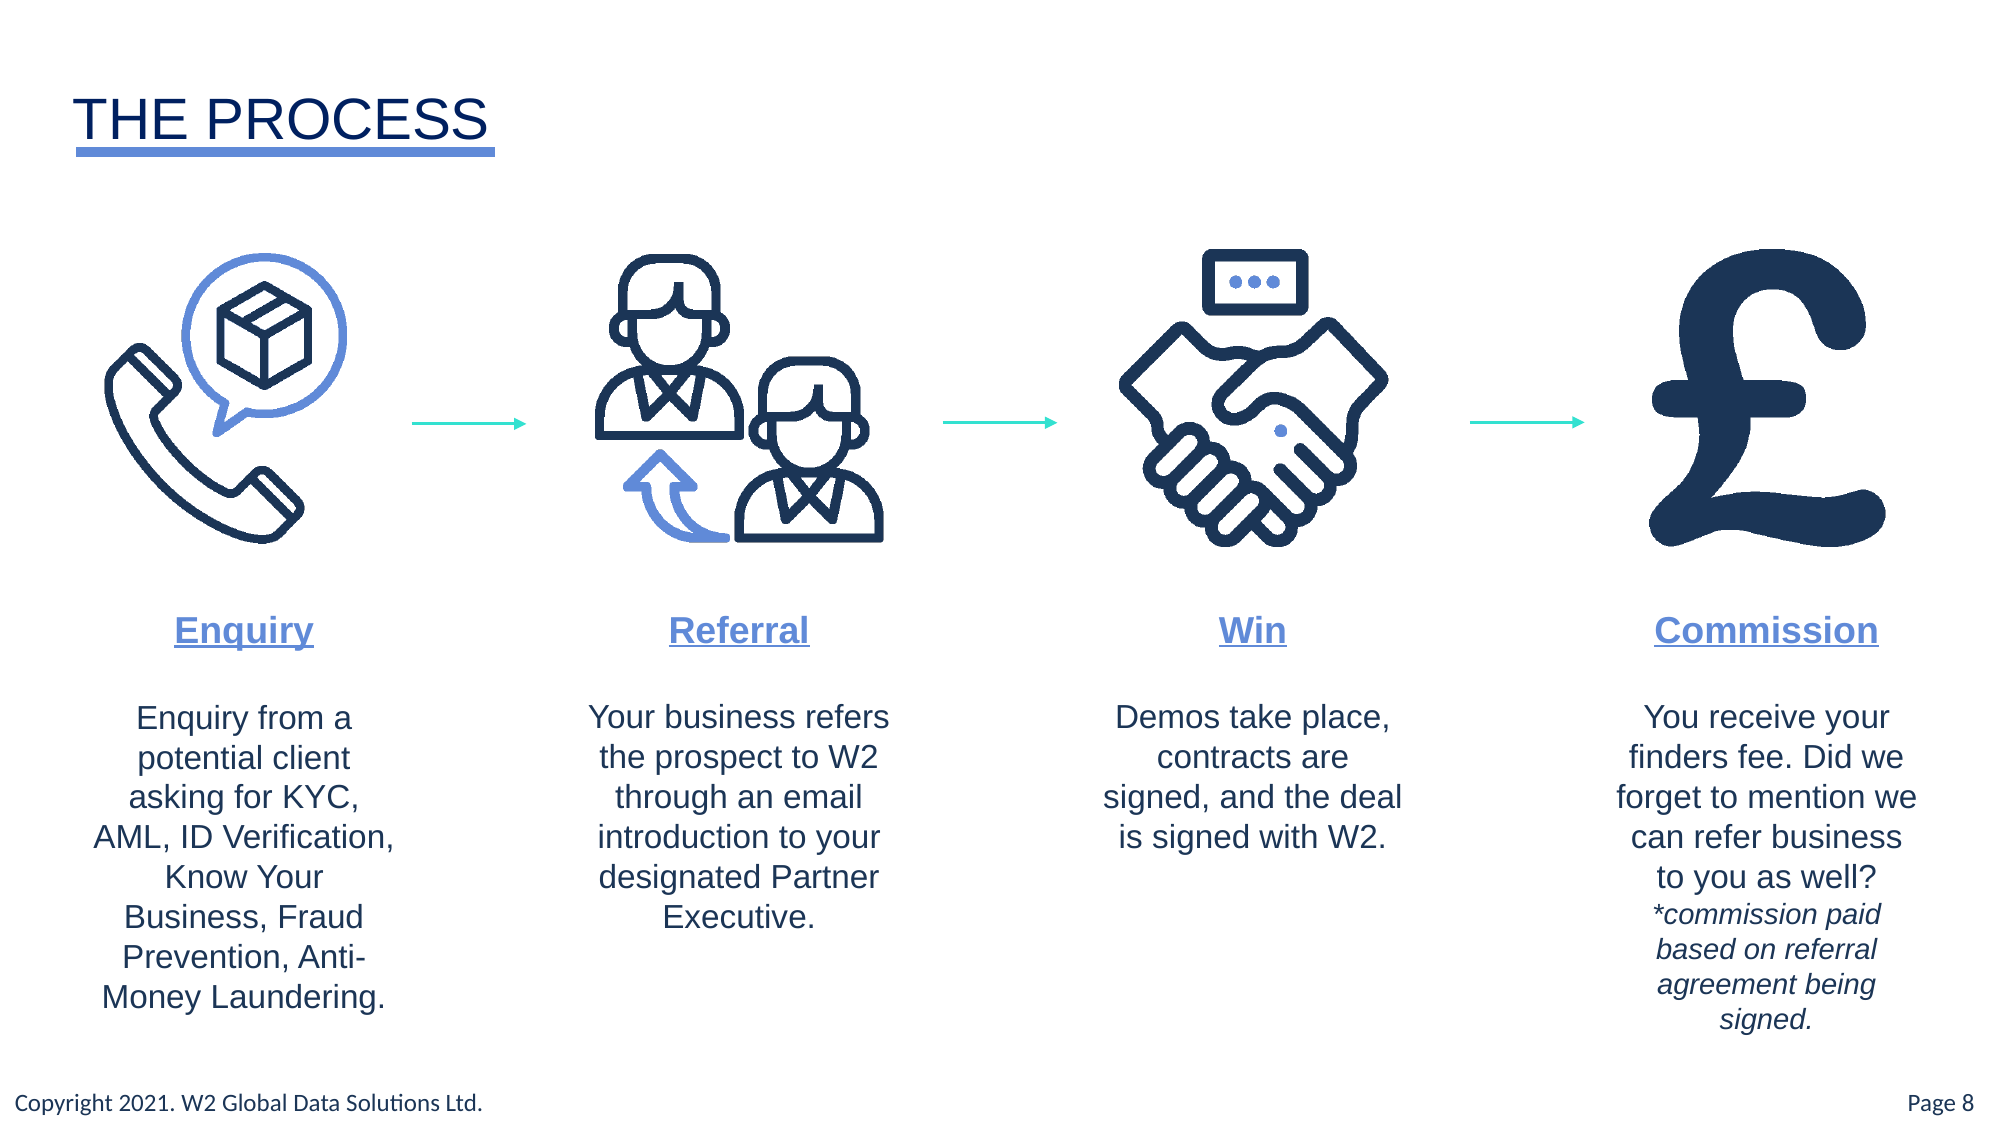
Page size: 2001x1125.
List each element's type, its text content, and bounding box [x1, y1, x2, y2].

picture [76, 249, 375, 547]
picture [590, 249, 888, 547]
text_box Enquiry Enquiry from a potential client asking for KYC, AML, ID Verification, Know Your Business, Fraud Prevention, Anti-Money Laundering. [76, 598, 412, 1023]
text_box Page 8 [1893, 1079, 2000, 1125]
text_box Referral Your business refers the prospect to W2 through an email introduction to your designated Partner Executive. [571, 598, 907, 943]
text_box [76, 147, 495, 157]
text_box Copyright 2021. W2 Global Data Solutions Ltd. [0, 1079, 1056, 1125]
text_box Win Demos take place, contracts are signed, and the deal is signed with W2. [1085, 598, 1421, 863]
picture [1618, 249, 1916, 547]
text_box Commission You receive your finders fee. Did we forget to mention we can refer business to you as well? *commission paid based on referral agreement being signed. [1599, 598, 1935, 1043]
text_box THE PROCESS [57, 54, 1000, 178]
picture [1104, 249, 1402, 547]
